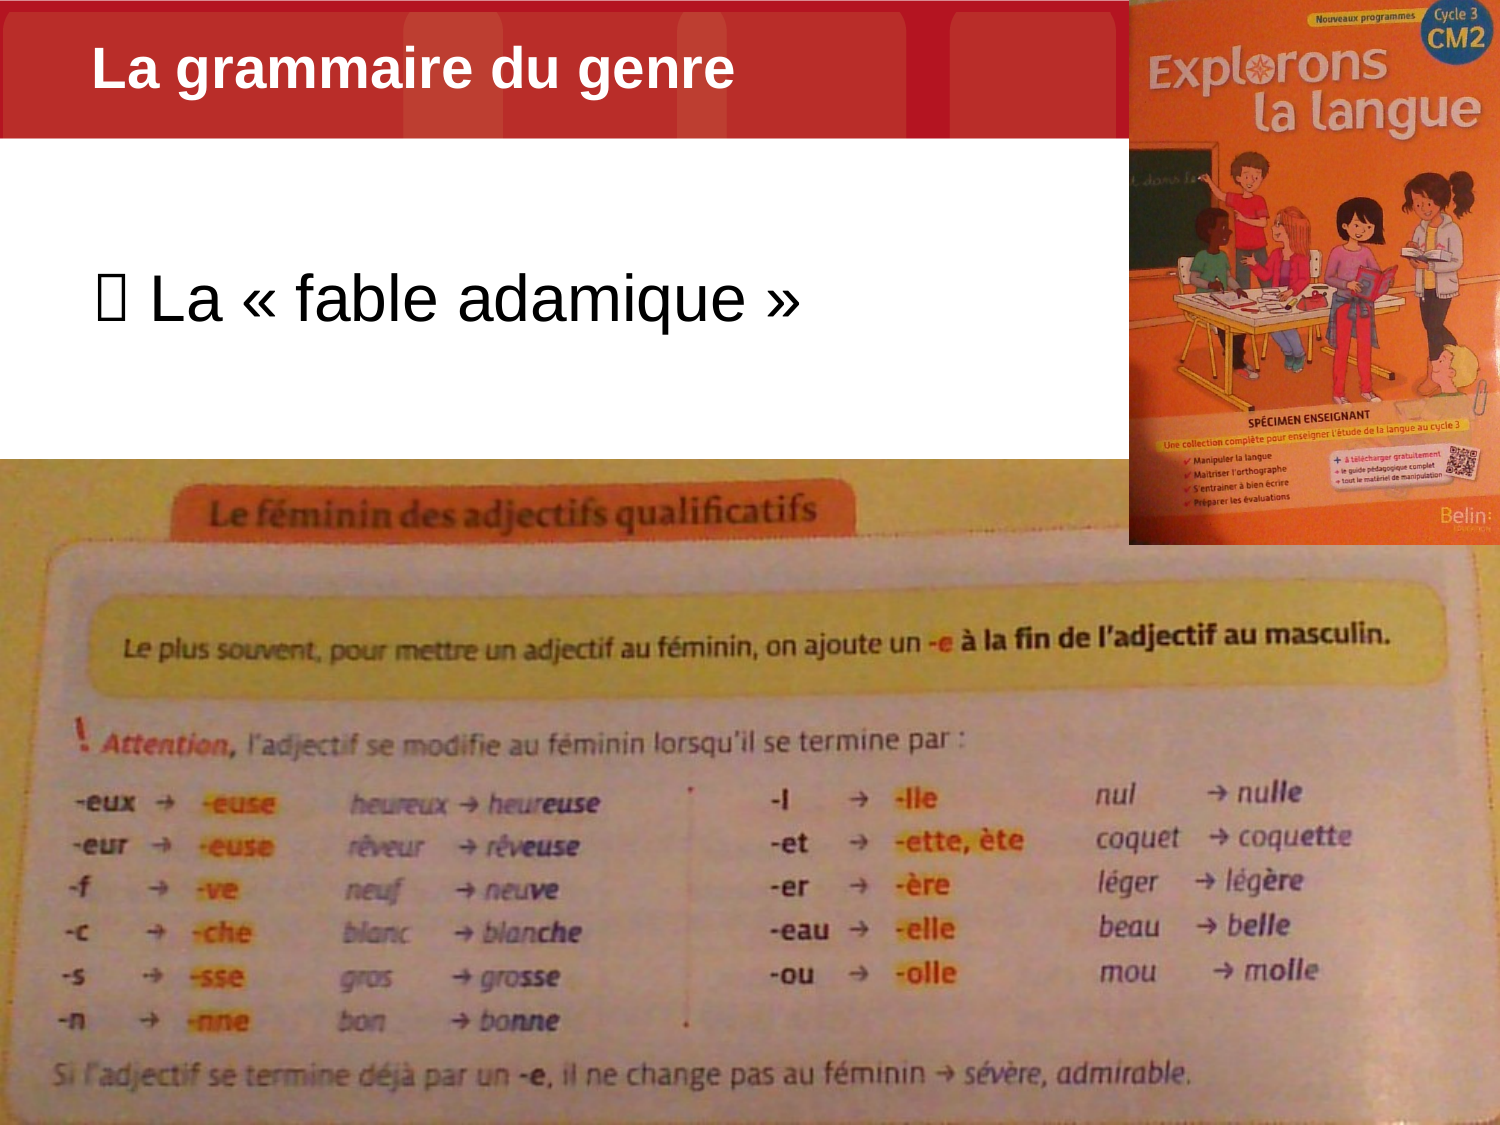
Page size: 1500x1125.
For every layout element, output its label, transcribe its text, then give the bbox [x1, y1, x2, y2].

title La grammaire du genre [76, 0, 1127, 160]
picture [0, 0, 1500, 1125]
list  La « fable adamique » [76, 248, 1124, 343]
